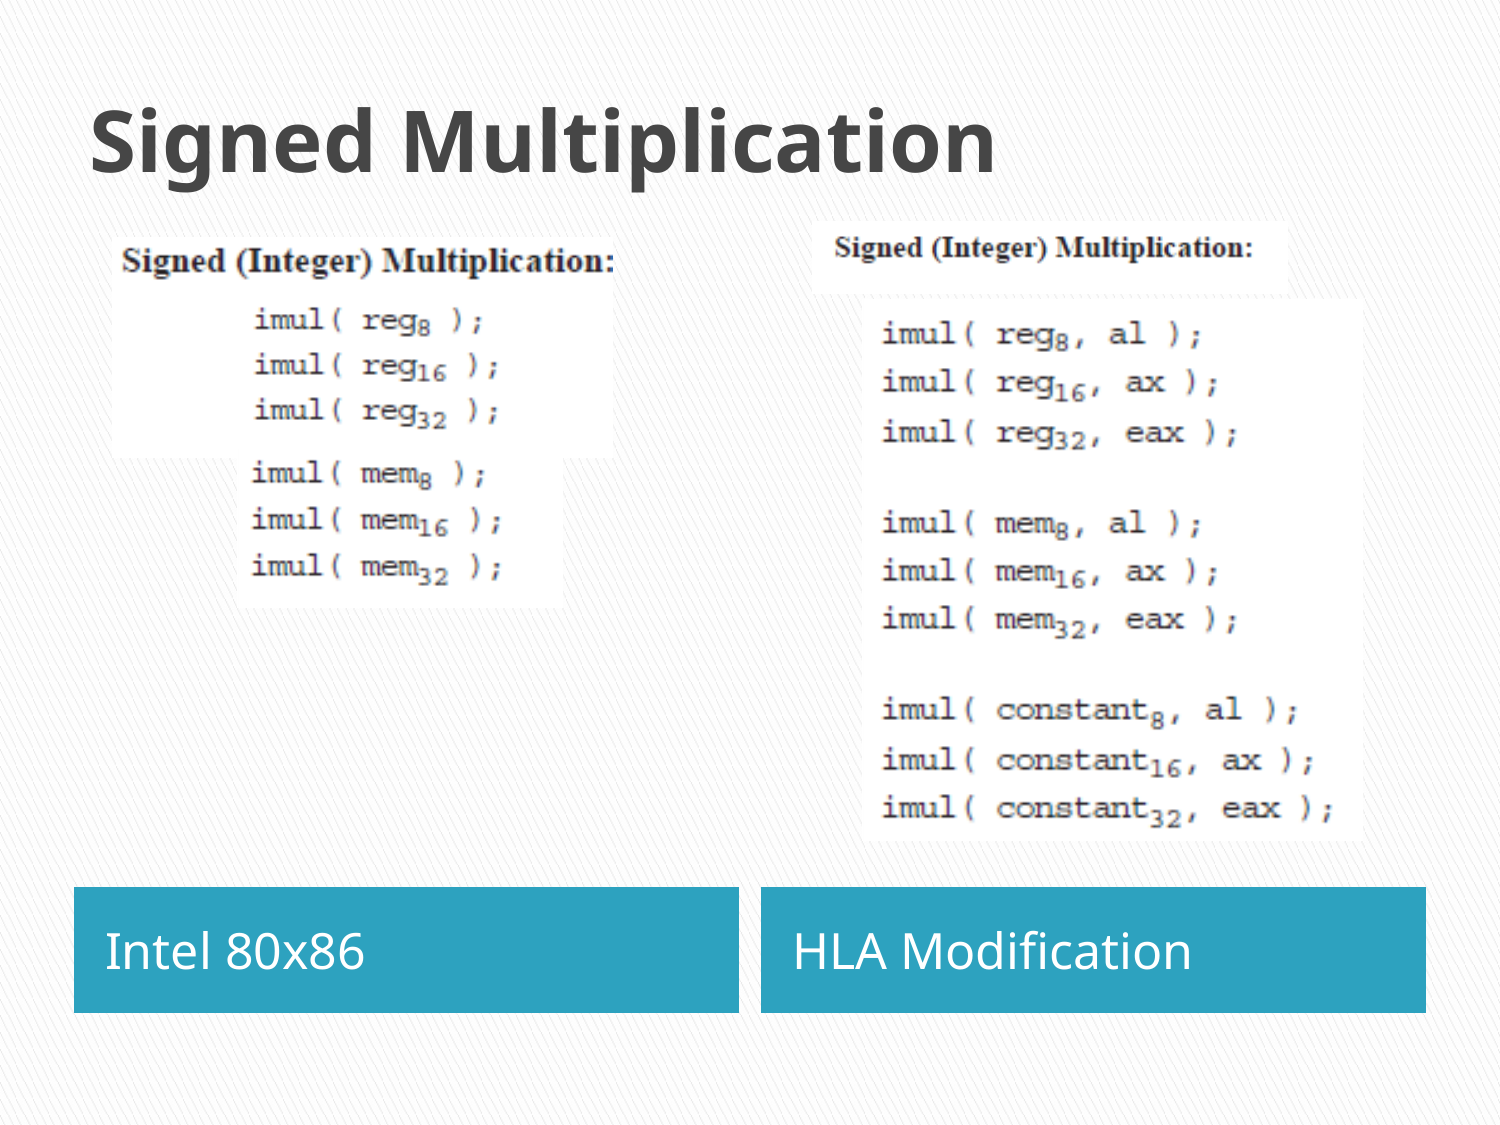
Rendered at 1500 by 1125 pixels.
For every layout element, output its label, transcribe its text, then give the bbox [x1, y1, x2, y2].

picture [112, 237, 613, 608]
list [812, 221, 1288, 294]
picture [862, 299, 1363, 841]
list Intel 80x86 [74, 887, 739, 1013]
title Signed Multiplication [75, 44, 1425, 233]
list HLA Modification [761, 887, 1426, 1013]
